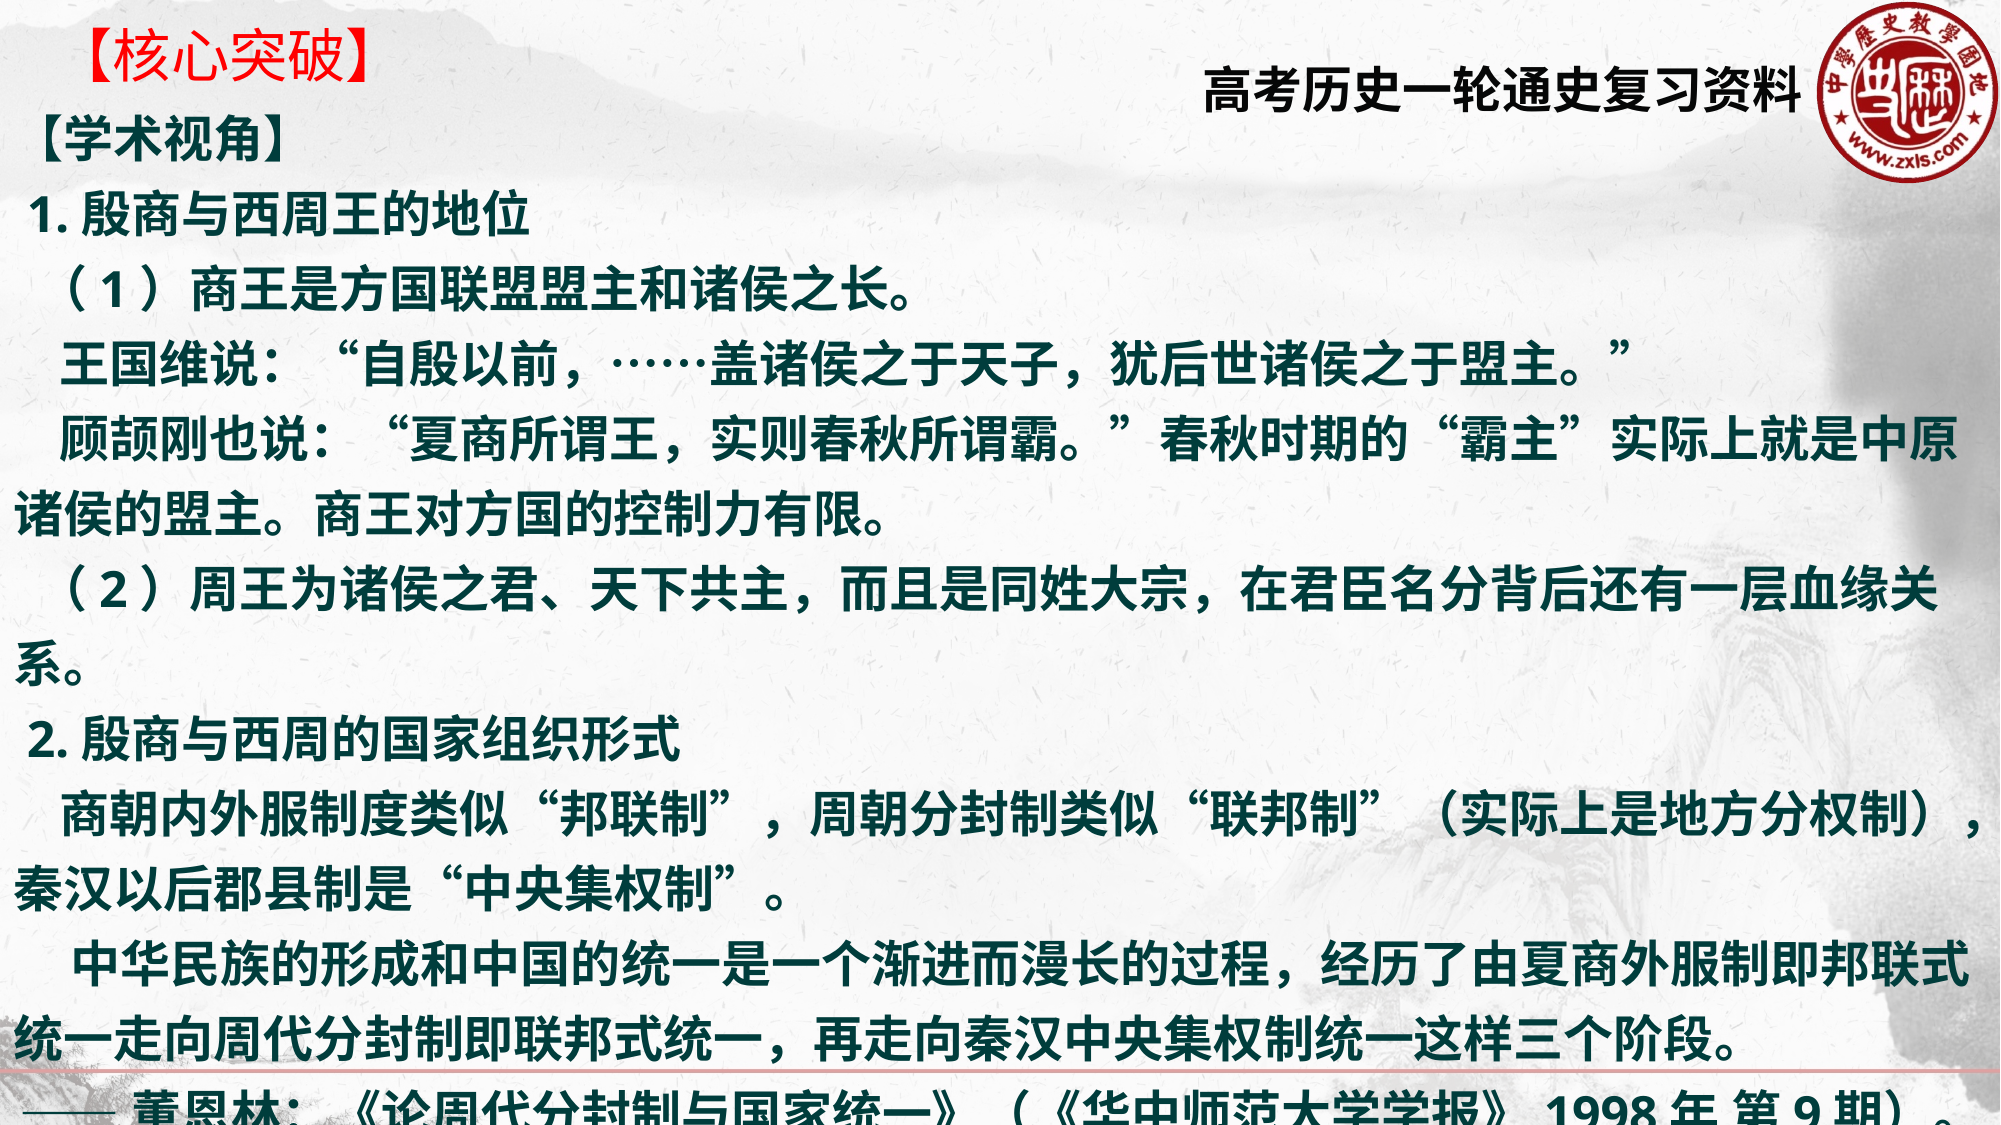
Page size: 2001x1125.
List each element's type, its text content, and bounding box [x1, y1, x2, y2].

text_box 高考历史一轮通史复习资料 [1187, 20, 1811, 84]
text_box 【学术视角】 1.殷商与西周王的地位 （1）商王是方国联盟盟主和诸侯之长。 王国维说：“自殷以前，……盖诸侯之于天子，犹后世诸侯之于盟主。” 顾颉刚也说：“夏商所谓王，实则春秋所谓霸。”春秋时期的“霸主”实际上就是中原诸侯的盟主。商王对方国的控制力有限。 （2）周王为诸侯之君、天下共主，而且是同姓大宗，在君臣名分背后还有一层血缘关系。 2.殷商与西周的国家组织形式 商朝内外服制度类似“邦联制”，周朝分封制类似“联邦制”（实际上是地方分权制），秦汉以后郡县制是“中央集权制”。 中华民族的形成和中国的统一是一个渐进而漫长的过程，经历了由夏商外服制即邦联式统一走向周代分封制即联邦式统一，再走向秦汉中央集权制统一这样三个阶段。 ——董恩林：《论周代分封制与国家统一》（《华中师范大学学报》1998年 第9期）。 [0, 84, 1999, 1125]
text_box 【核心突破】 [39, 11, 455, 84]
picture [1816, 1, 1999, 184]
